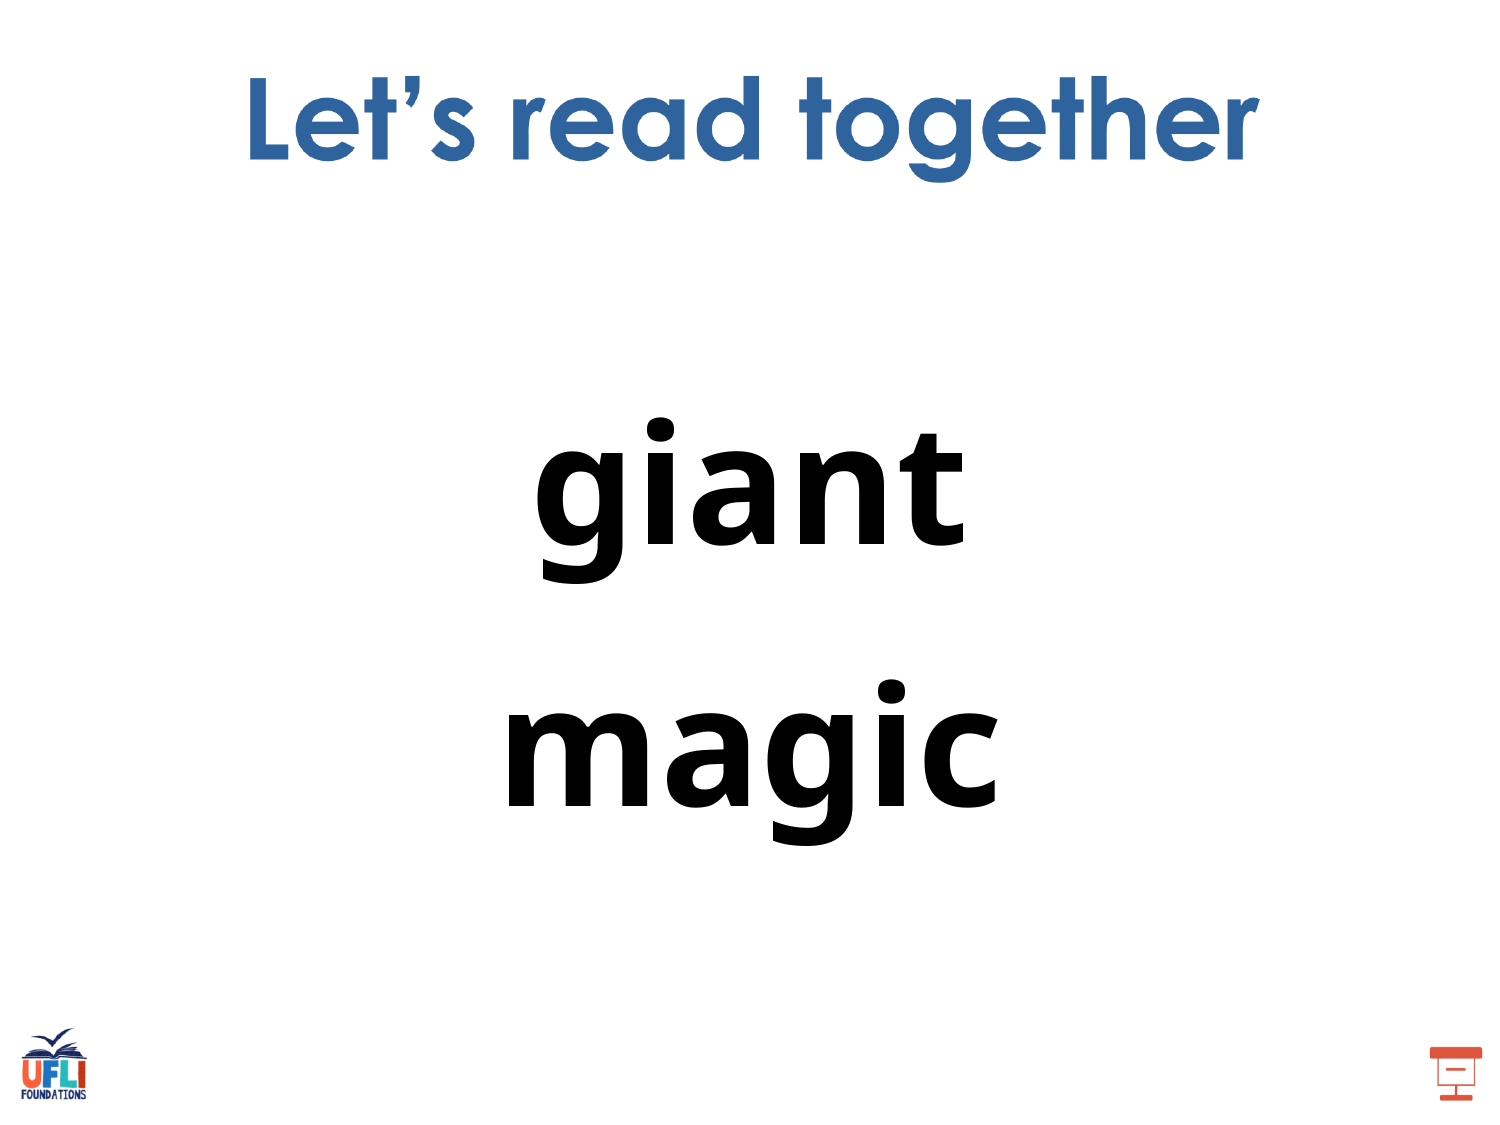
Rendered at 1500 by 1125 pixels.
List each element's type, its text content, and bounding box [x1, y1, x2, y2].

picture [0, 816, 1500, 1125]
picture [0, 0, 1500, 393]
text_box giant [0, 393, 1500, 554]
text_box magic [0, 655, 1500, 816]
picture [0, 554, 1500, 655]
